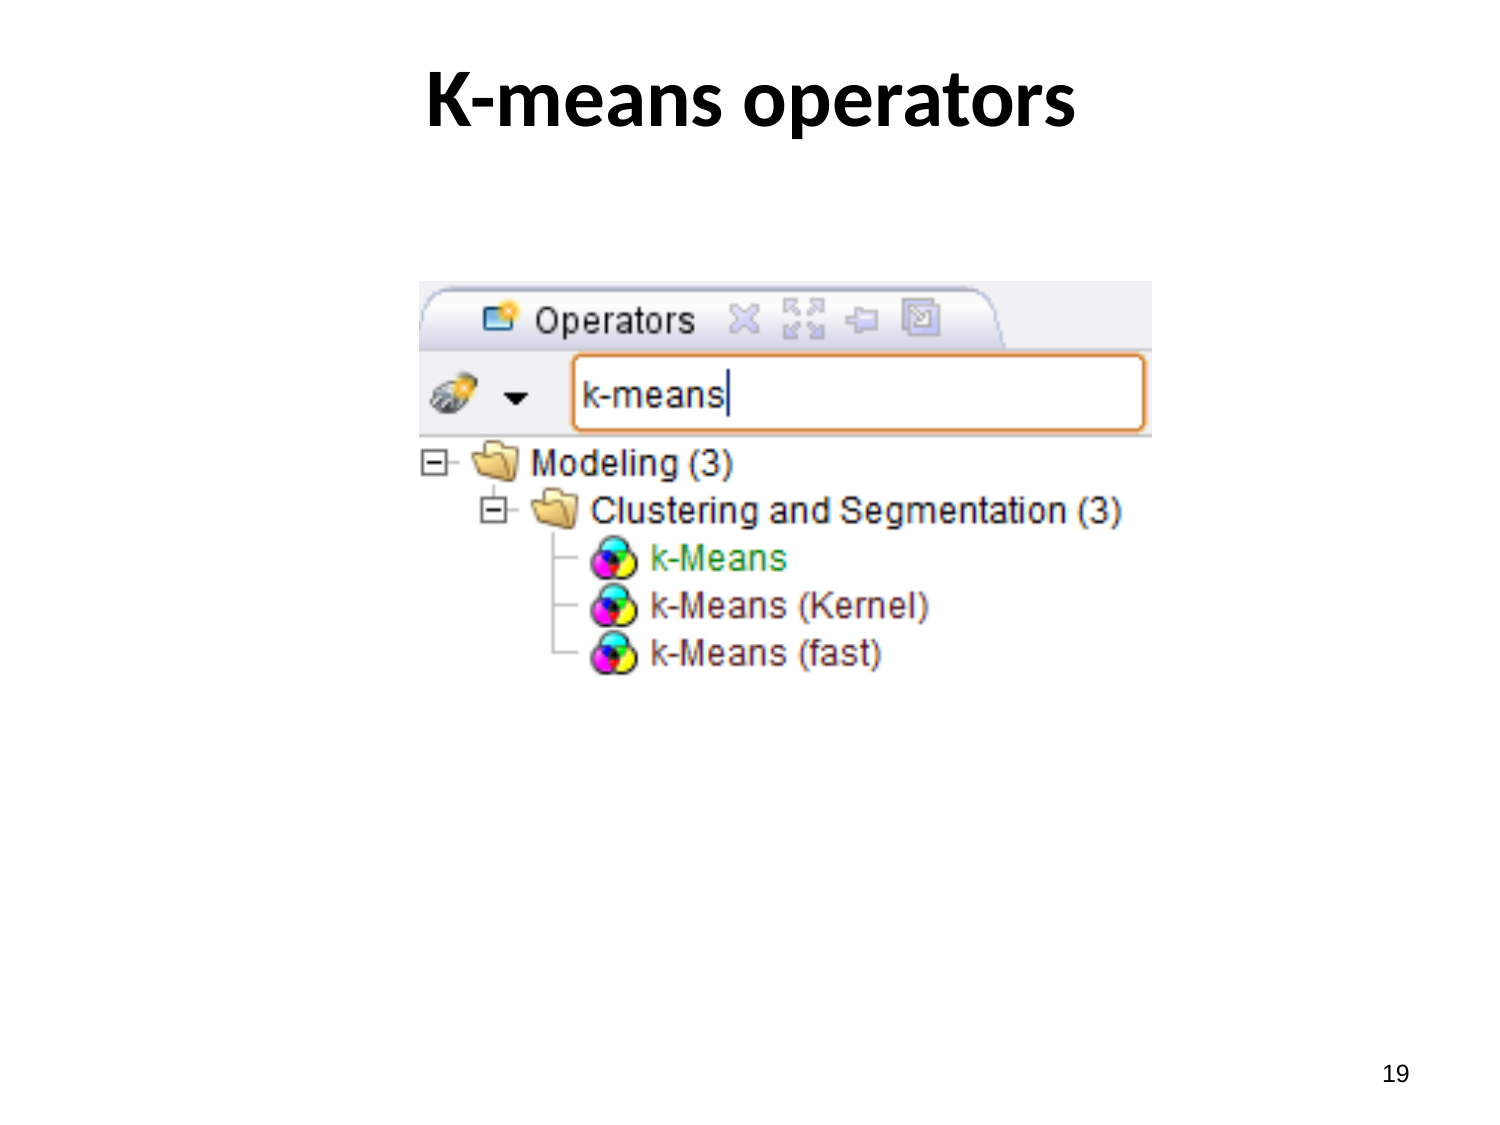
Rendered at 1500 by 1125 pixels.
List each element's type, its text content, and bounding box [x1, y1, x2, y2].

title K-means operators [76, 19, 1427, 168]
slide_number 18 [1074, 1042, 1425, 1103]
picture [418, 280, 1152, 905]
